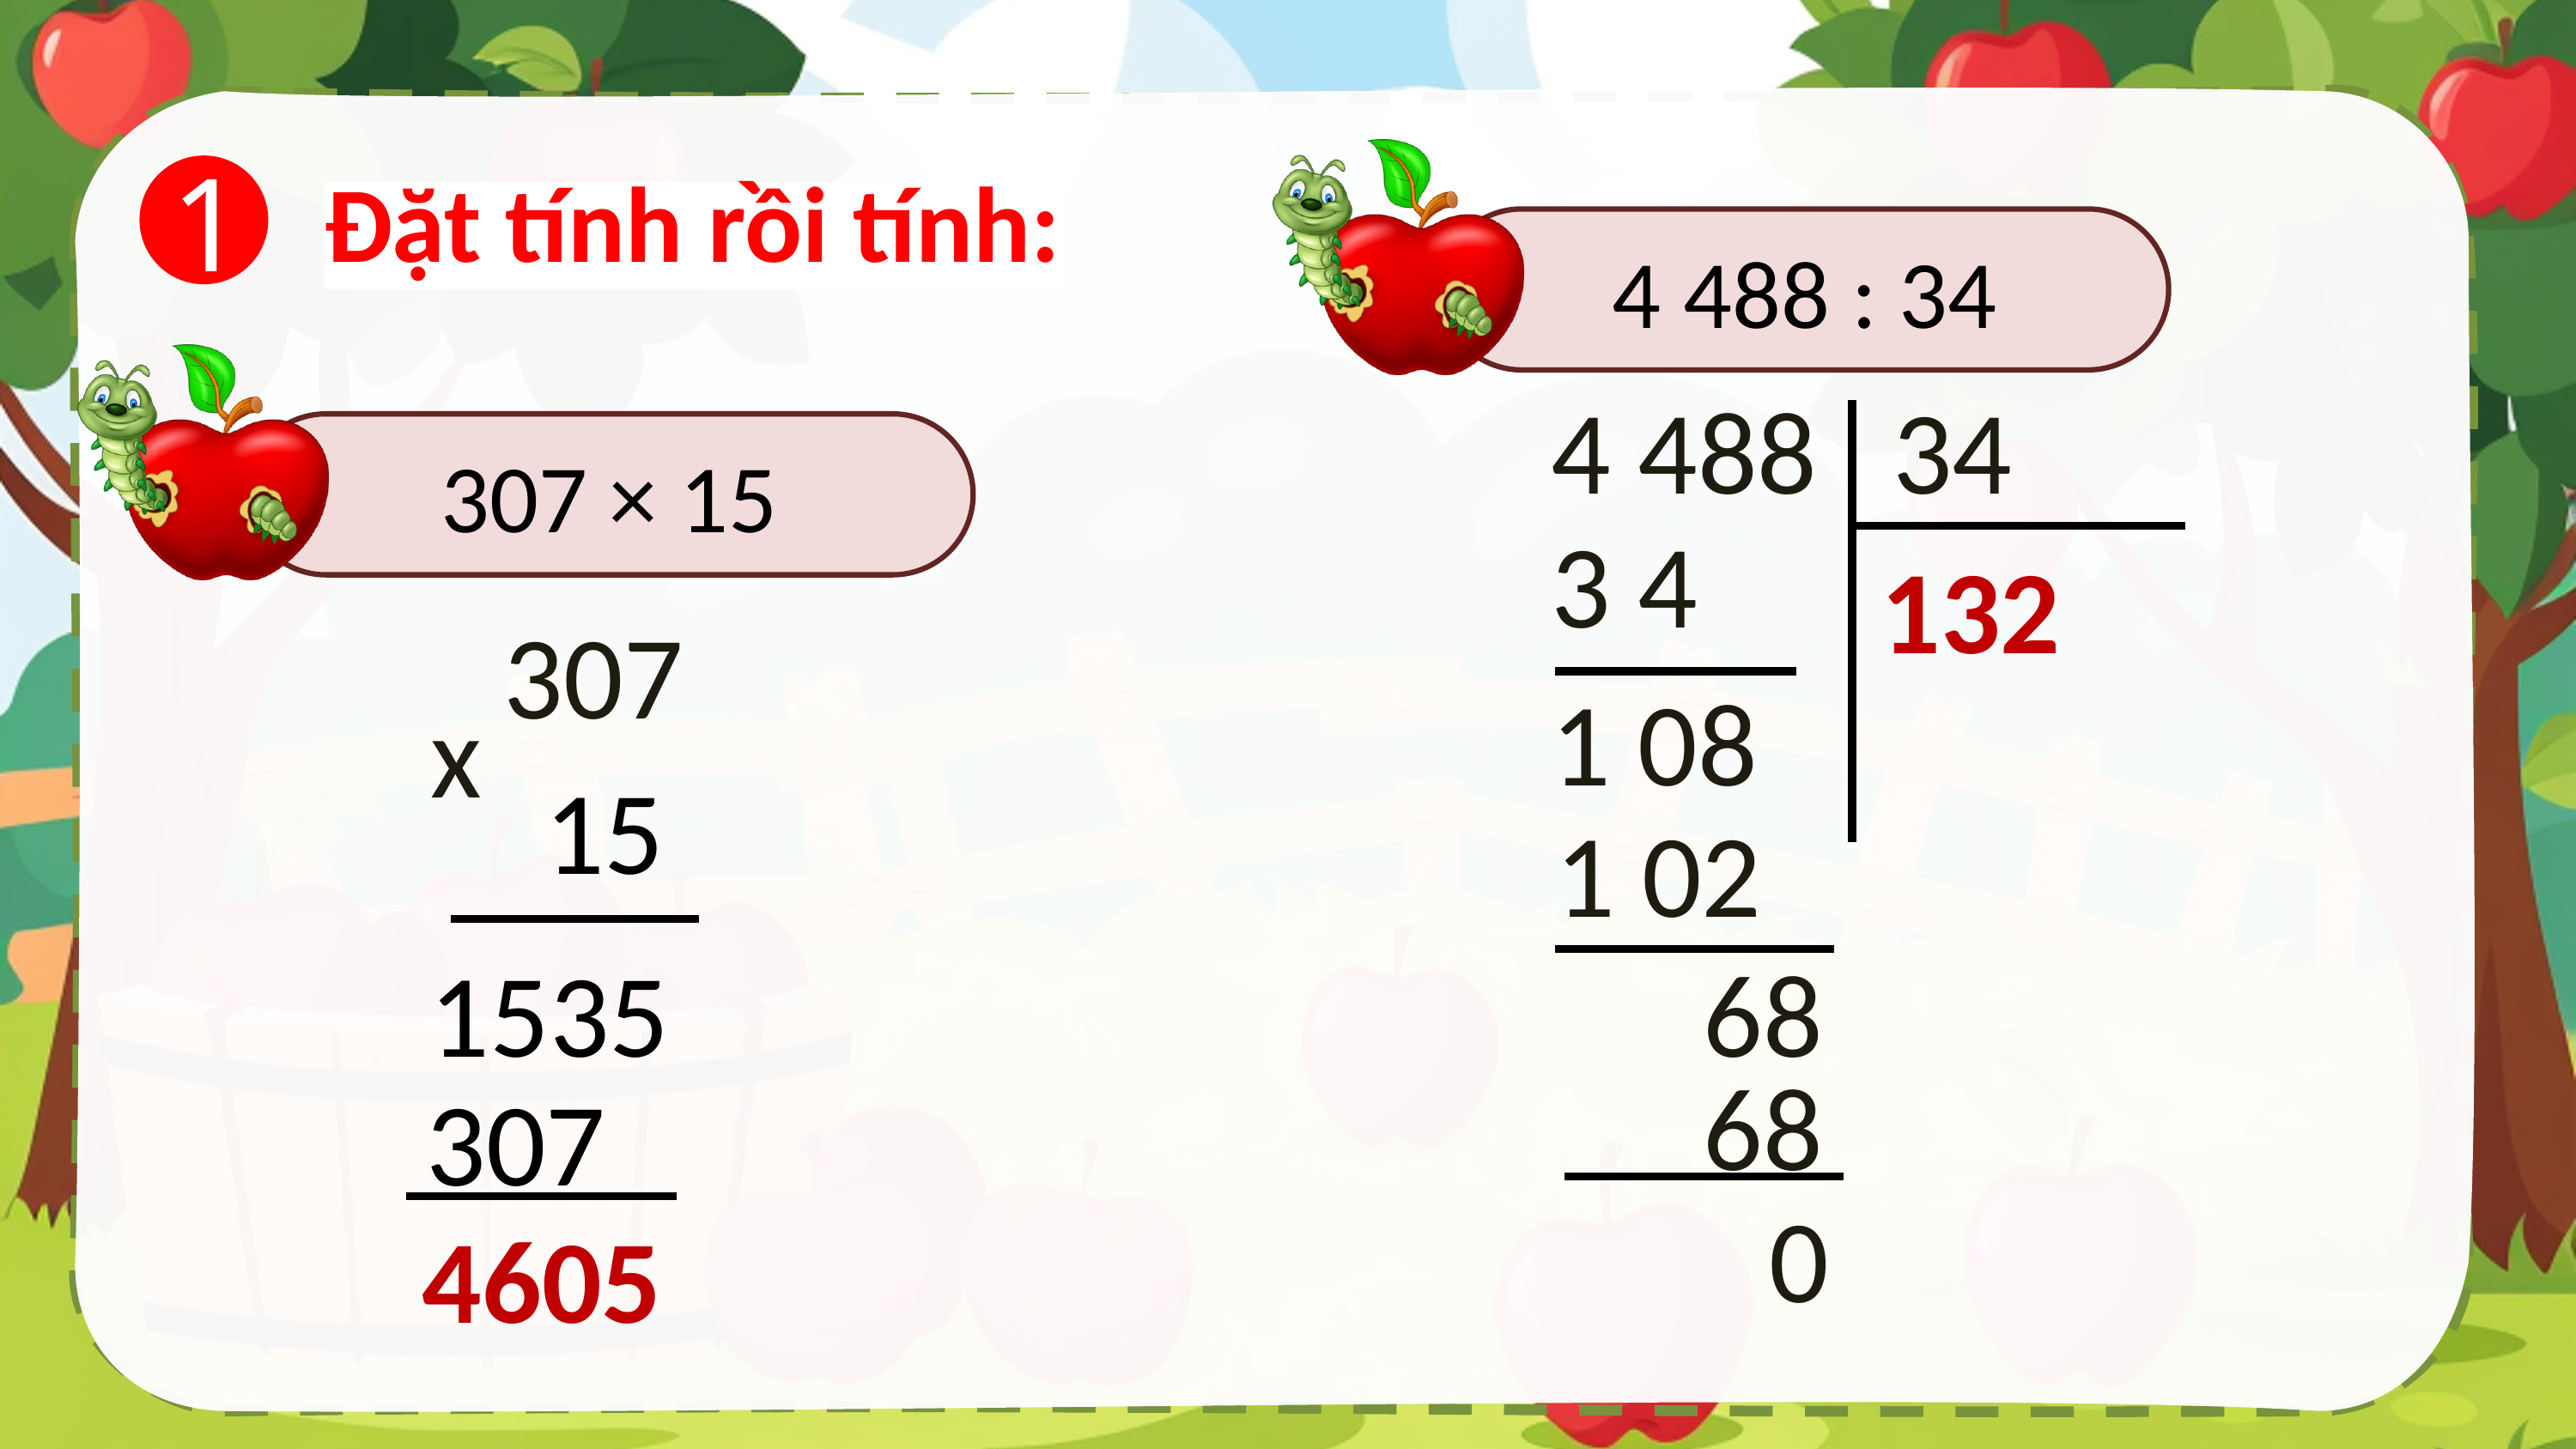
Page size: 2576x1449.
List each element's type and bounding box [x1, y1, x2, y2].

text_box [77, 344, 974, 580]
text_box [1273, 139, 2169, 375]
text_box [405, 593, 1123, 1355]
picture [0, 0, 2576, 1449]
text_box [1538, 368, 2185, 1335]
